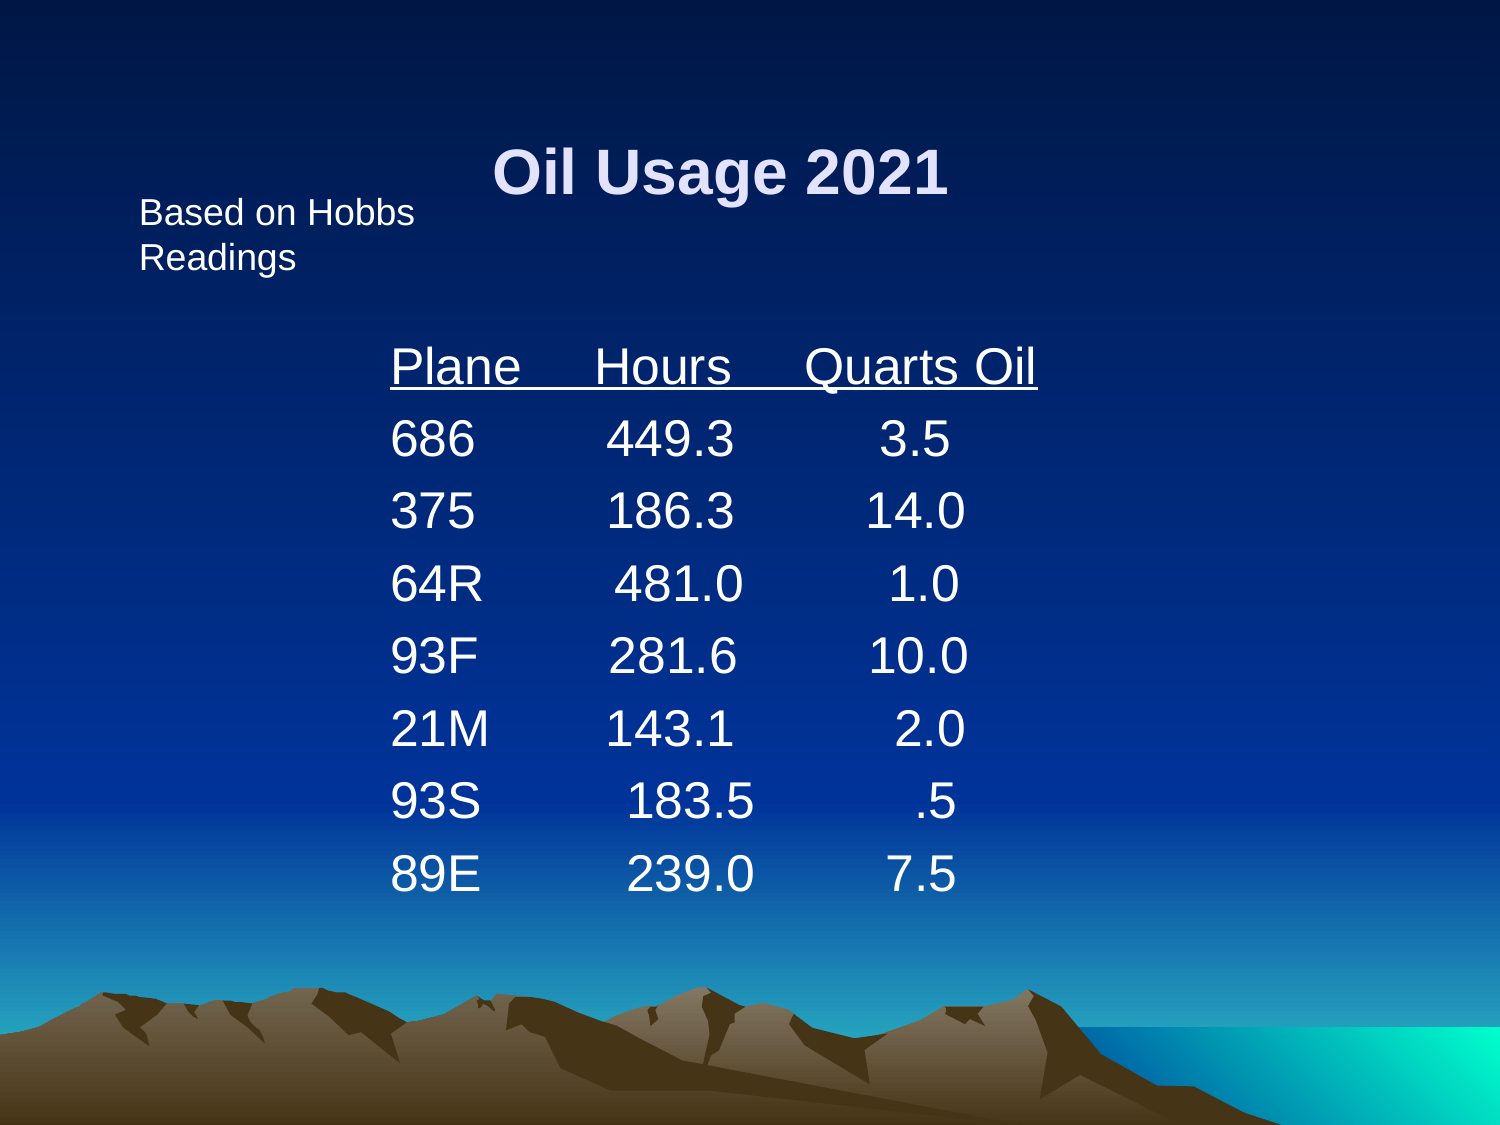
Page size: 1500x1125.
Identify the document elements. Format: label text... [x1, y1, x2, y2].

text_box Based on Hobbs Readings [123, 180, 475, 286]
list Plane Hours Quarts Oil 686 449.3 3.5 375 186.3 14.0 64R 481.0 1.0 93F 281.6 10.0 21M 143.1 2.0 93S 183.5 .5 89E 239.0 7.5 [374, 324, 1219, 913]
title Oil Usage 2021 [474, 87, 967, 251]
